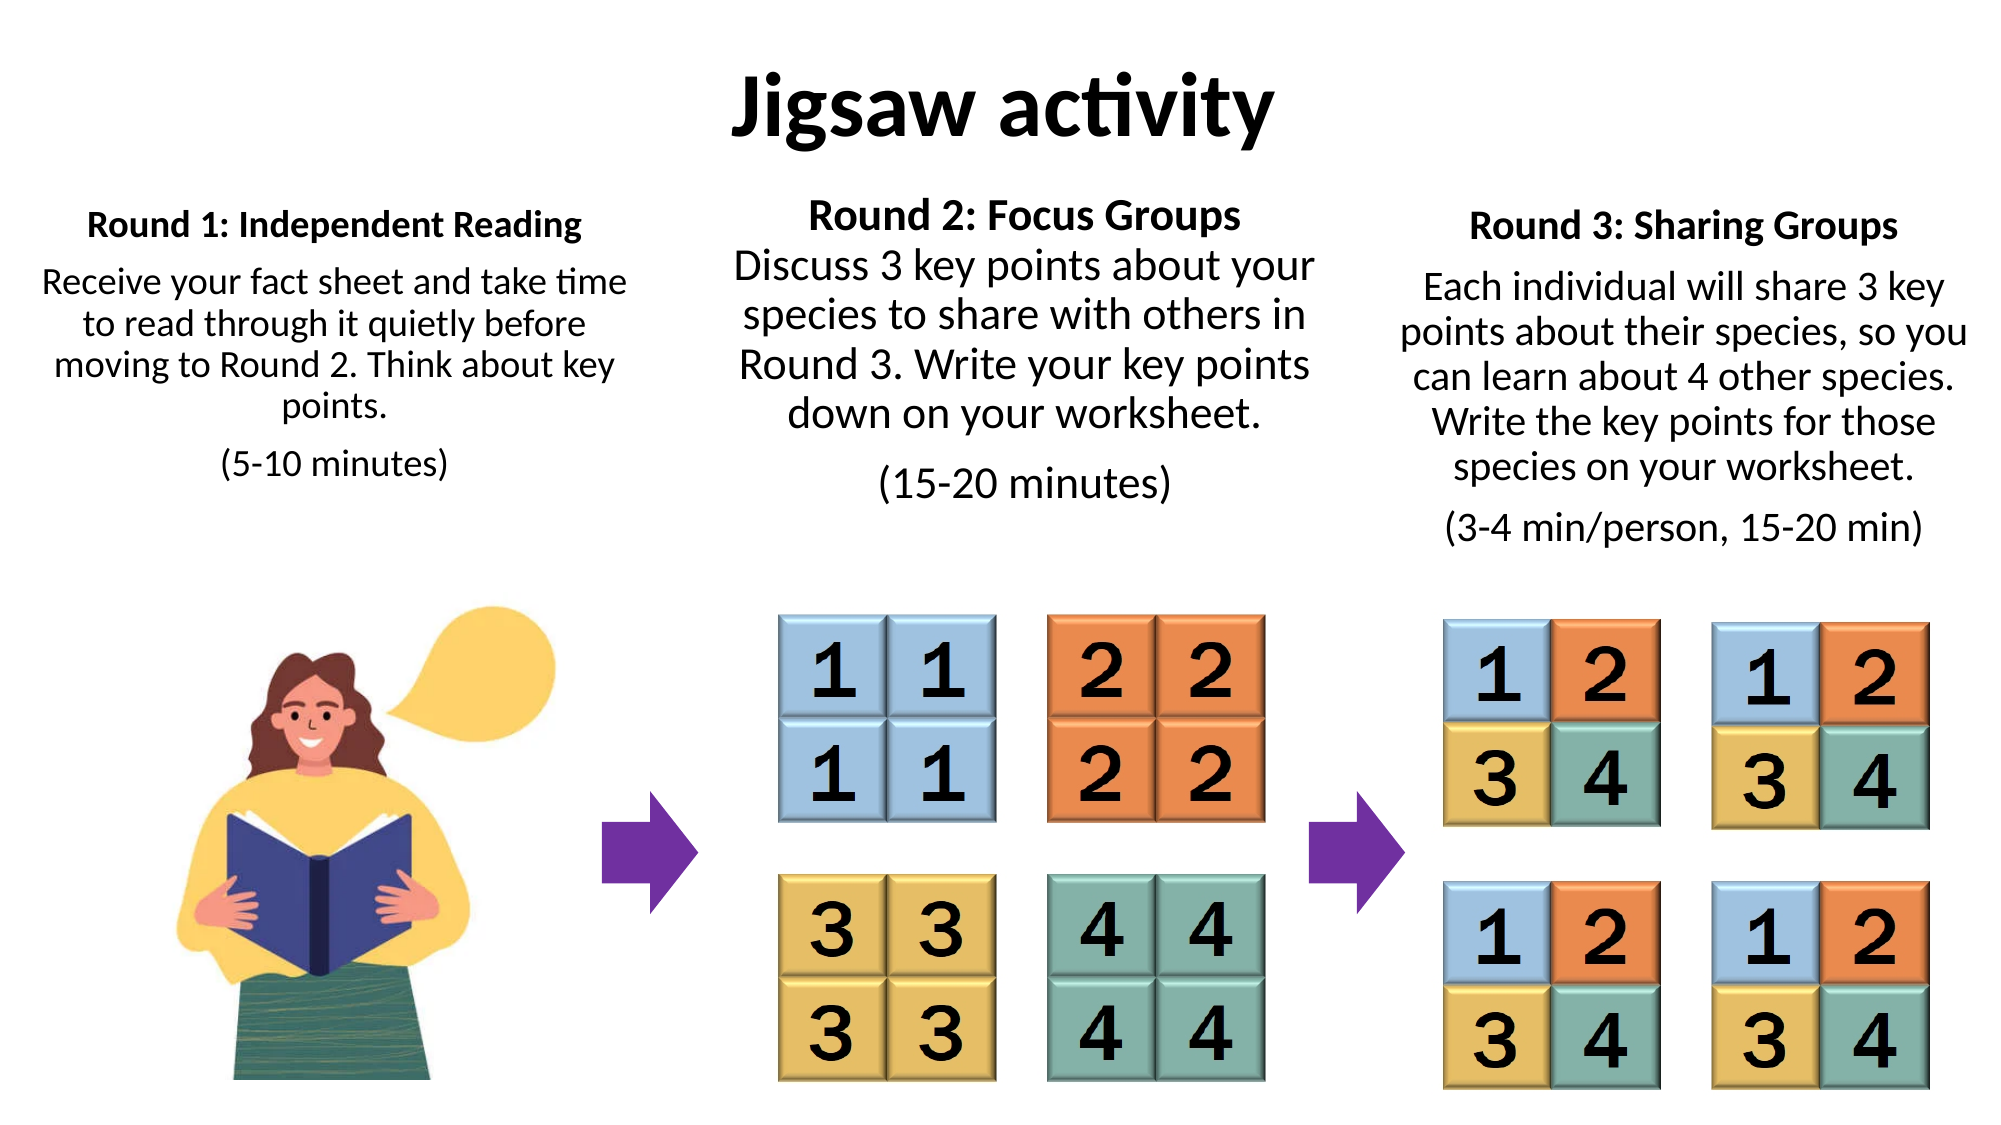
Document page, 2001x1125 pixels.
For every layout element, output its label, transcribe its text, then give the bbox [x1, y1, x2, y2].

text_box [600, 788, 700, 918]
text_box Round 3: Sharing Groups Each individual will share 3 key points about their species, so you can learn about 4 other species. Write the key points for those species on your worksheet. (3-4 min/person, 15-20 min) [1378, 196, 1990, 564]
picture [86, 592, 575, 1080]
text_box [1307, 788, 1407, 918]
picture [1413, 592, 1956, 1115]
text_box Round 2: Focus Groups Discuss 3 key points about your species to share with others in Round 3. Write your key points down on your worksheet. (15-20 minutes) [671, 200, 1378, 500]
title Jigsaw activity [53, 30, 1956, 184]
text_box Round 1: Independent Reading Receive your fact sheet and take time to read through it quietly before moving to Round 2. Think about key points. (5-10 minutes) [19, 196, 650, 496]
picture [758, 592, 1284, 1115]
